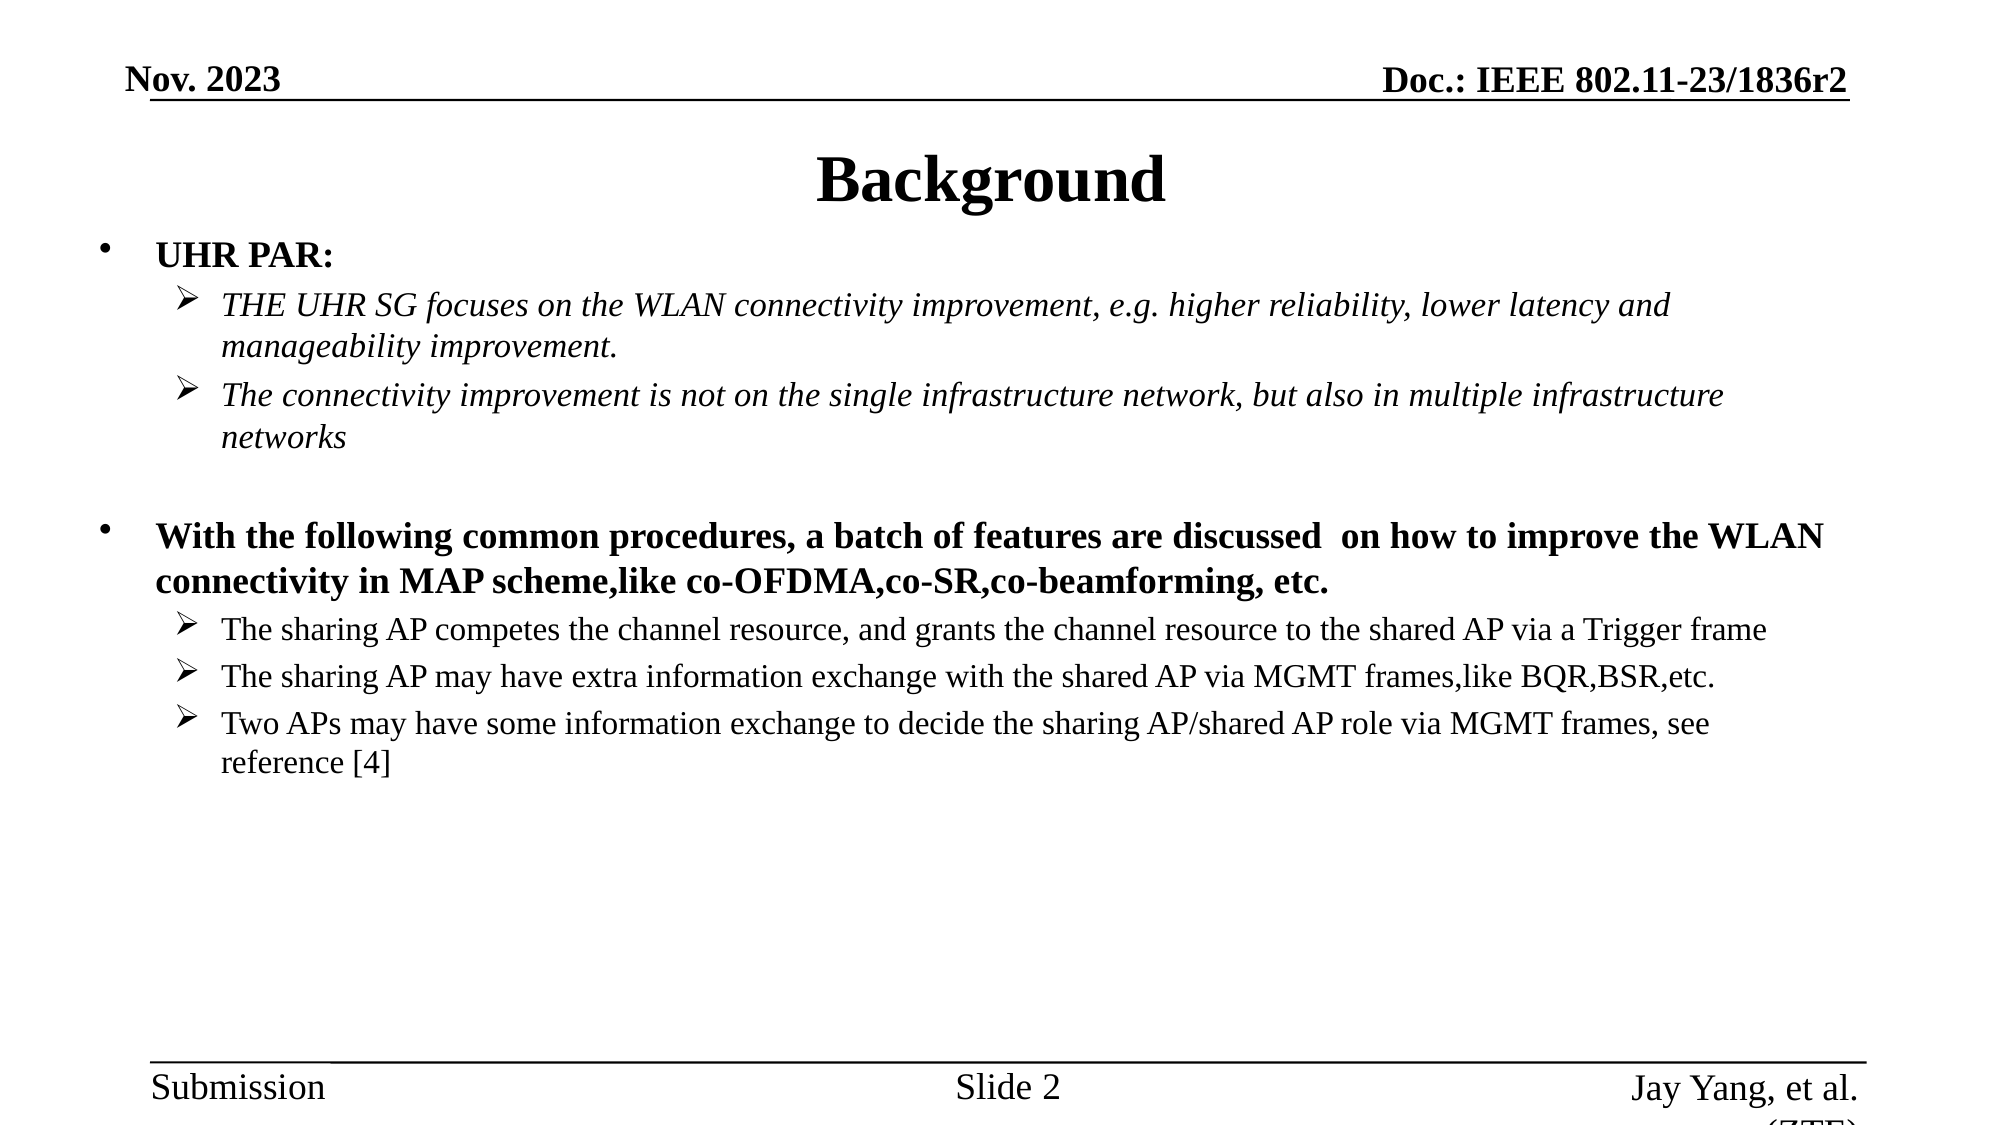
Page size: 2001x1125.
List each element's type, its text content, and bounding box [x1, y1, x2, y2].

list UHR PAR: THE UHR SG focuses on the WLAN connectivity improvement, e.g. higher reliability, lower latency and manageability improvement. The connectivity improvement is not on the single infrastructure network, but also in multiple infrastructure networks With the following common procedures, a batch of features are discussed on how to improve the WLAN connectivity in MAP scheme,like co-OFDMA,co-SR,co-beamforming, etc. The sharing AP competes the channel resource, and grants the channel resource to the shared AP via a Trigger frame The sharing AP may have extra information exchange with the shared AP via MGMT frames,like BQR,BSR,etc. Two APs may have some information exchange to decide the sharing AP/shared AP role via MGMT frames, see reference [4] [83, 222, 1851, 989]
title Background [149, 99, 1851, 222]
slide_number Slide [942, 1061, 1075, 1108]
footer Jay Yang, et al. (ZTE) [1529, 1062, 1860, 1109]
